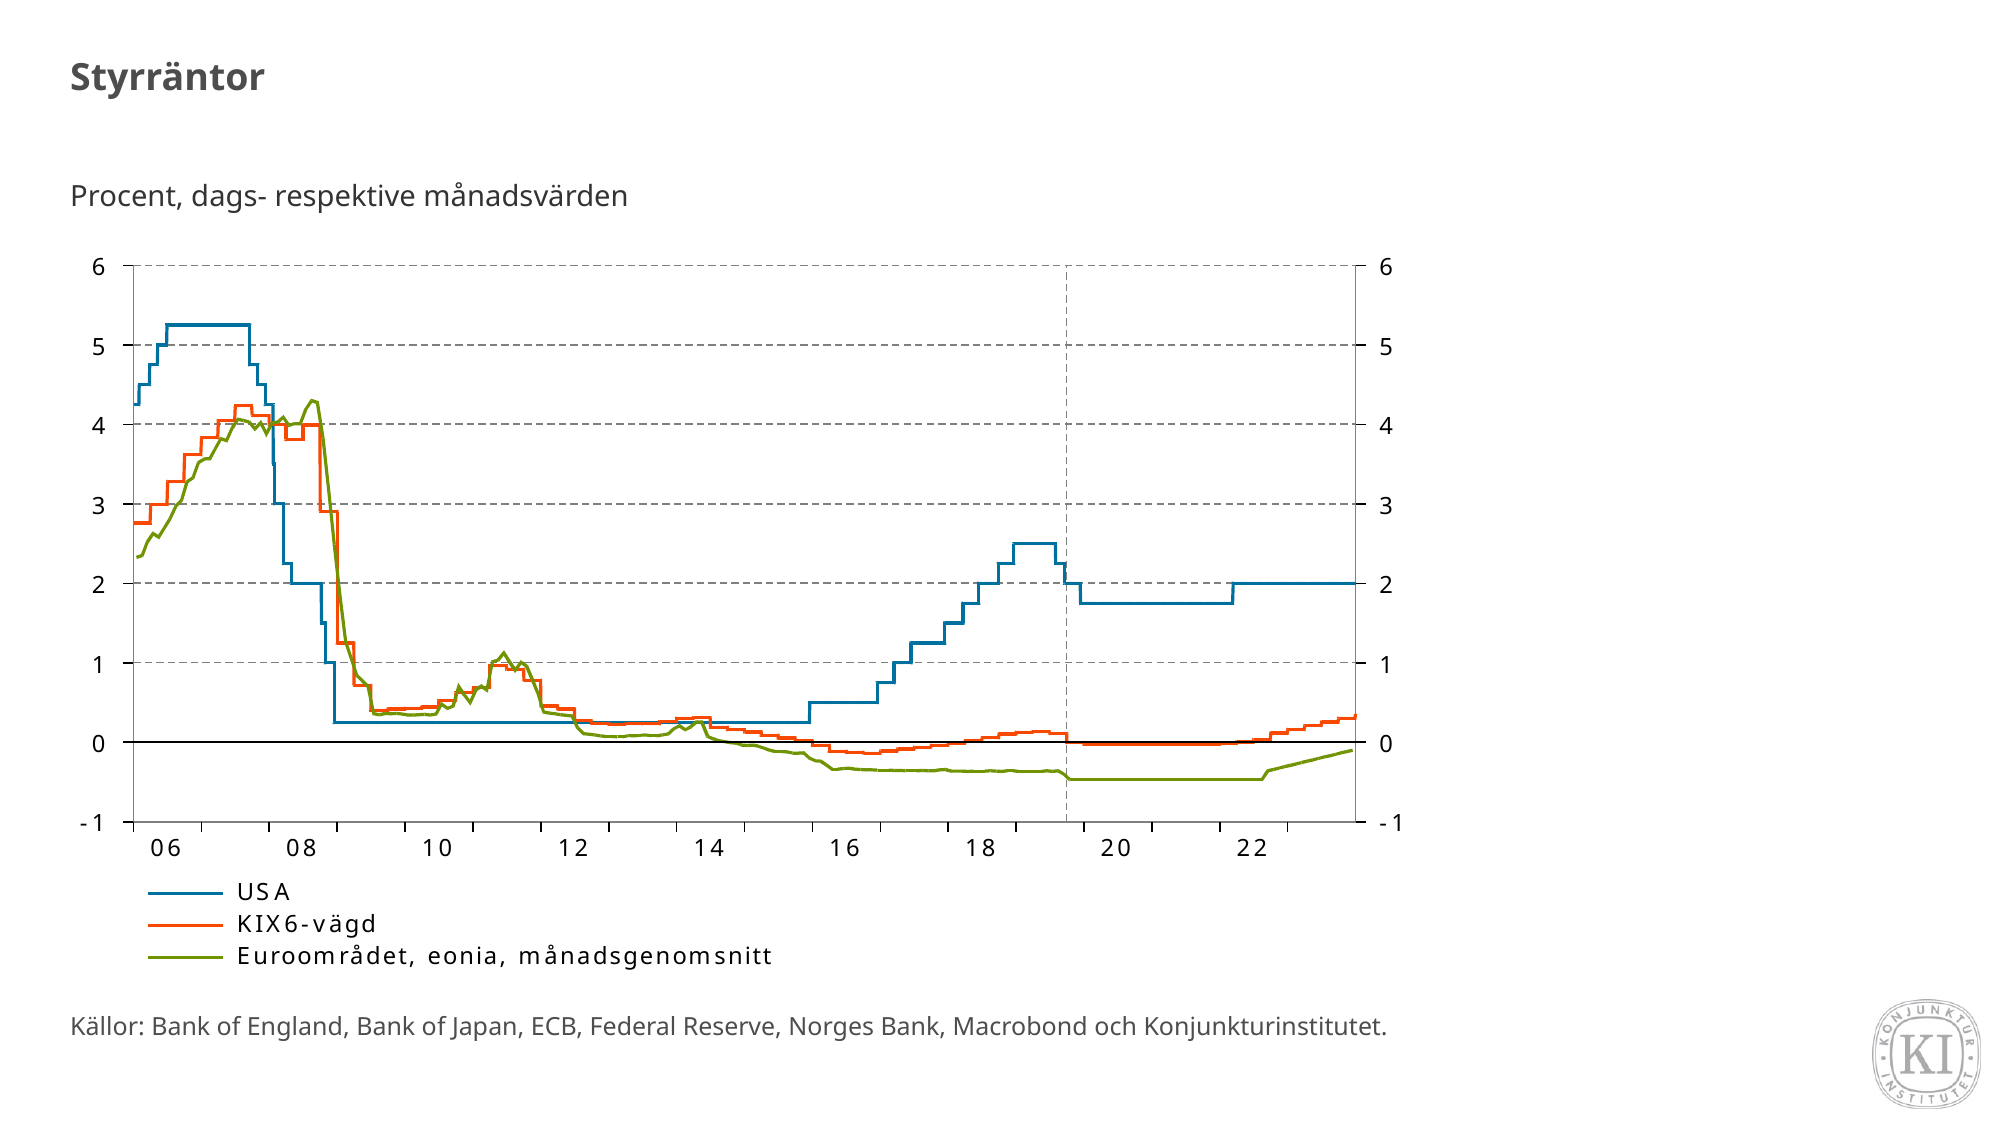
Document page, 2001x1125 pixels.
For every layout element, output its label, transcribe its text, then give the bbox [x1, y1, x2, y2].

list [30, 228, 1453, 998]
title Styrräntor [55, 45, 1476, 128]
subtitle Källor: Bank of England, Bank of Japan, ECB, Federal Reserve, Norges Bank, Macrobond och Konjunkturinstitutet. [55, 1003, 1476, 1106]
list Procent, dags- respektive månadsvärden [55, 137, 1476, 220]
picture [1872, 999, 1981, 1109]
